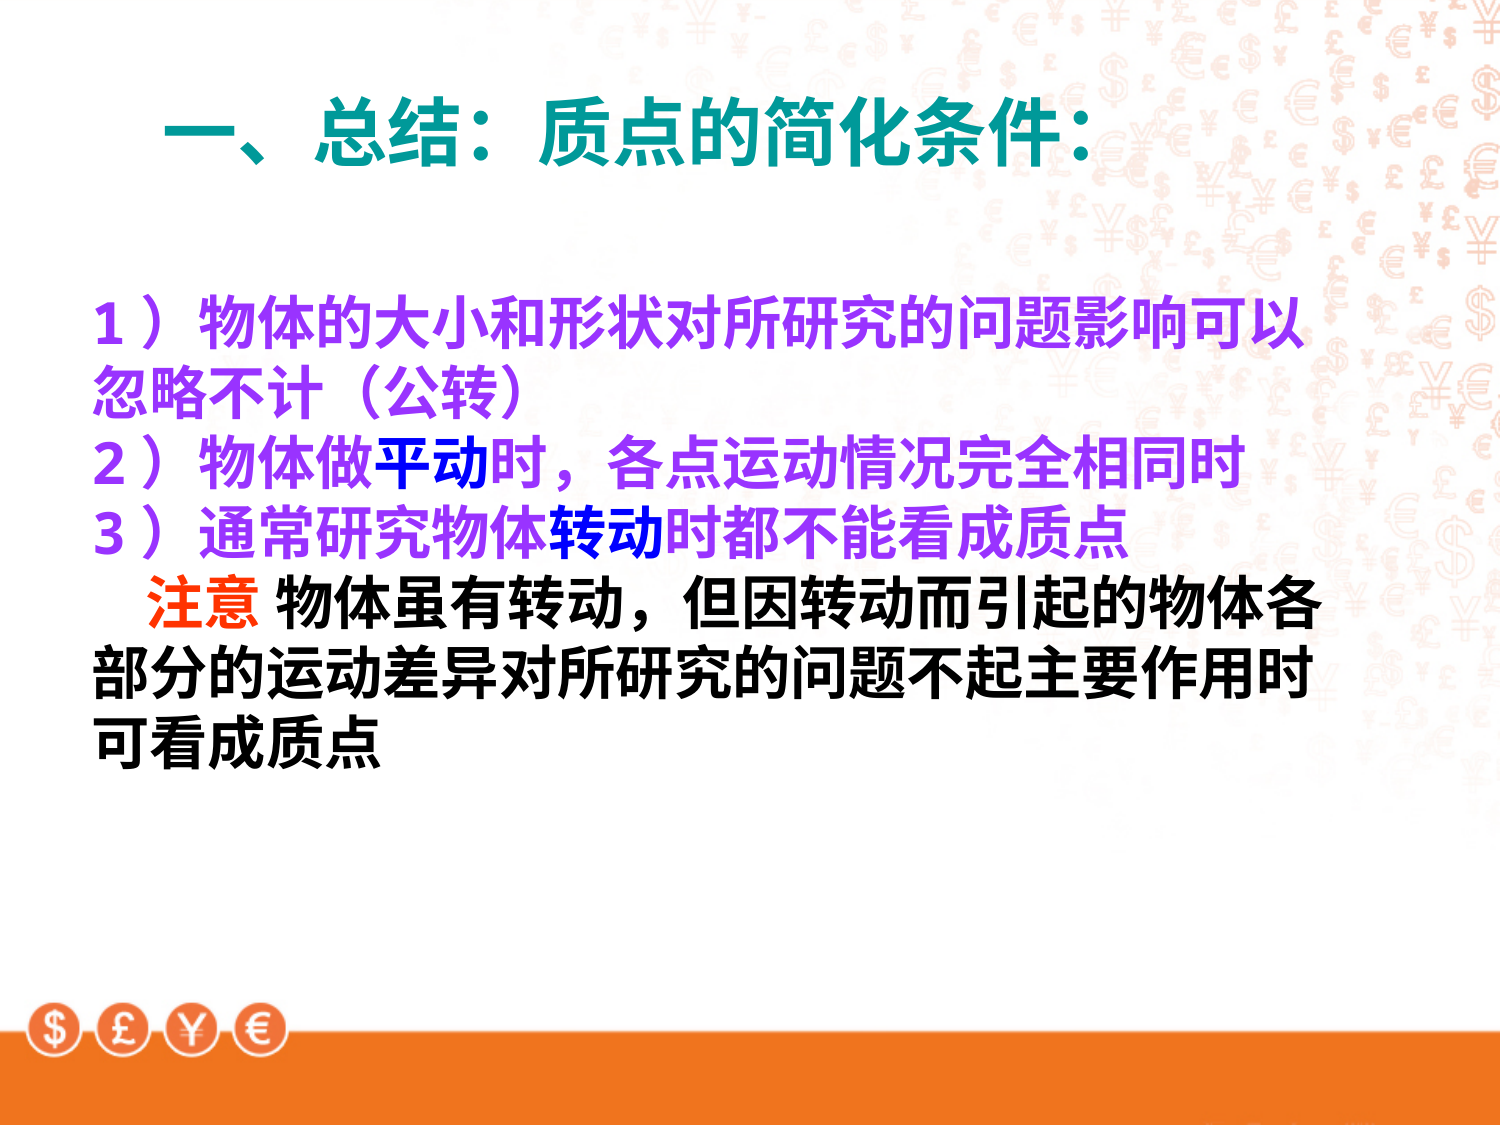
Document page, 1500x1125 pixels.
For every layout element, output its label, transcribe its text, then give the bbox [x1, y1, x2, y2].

picture [0, 0, 1500, 1125]
text_box 一、总结：质点的简化条件： [147, 78, 1176, 183]
text_box 1）物体的大小和形状对所研究的问题影响可以忽略不计（公转） 2）物体做平动时，各点运动情况完全相同时 3）通常研究物体转动时都不能看成质点 注意 物体虽有转动，但因转动而引起的物体各部分的运动差异对所研究的问题不起主要作用时可看成质点 [76, 278, 1358, 784]
